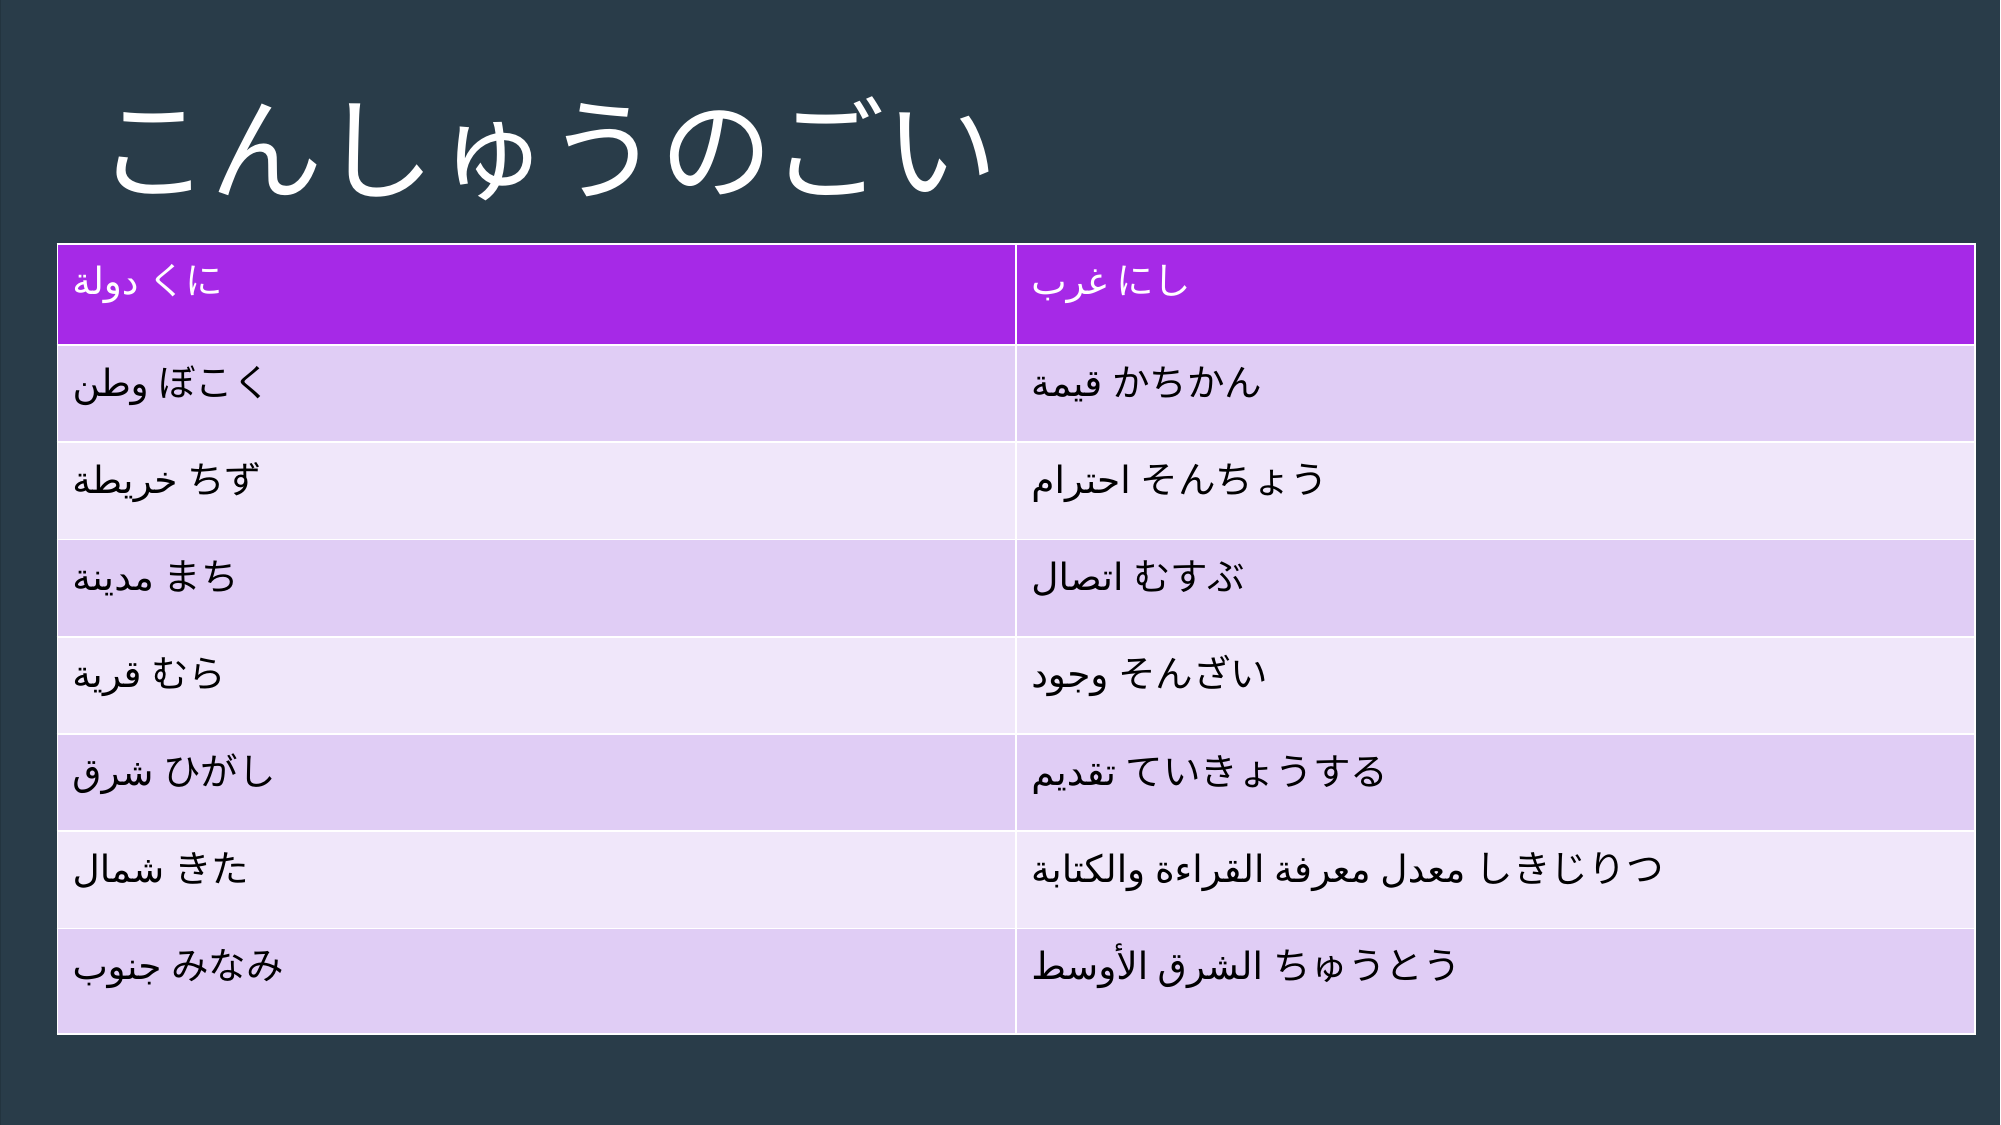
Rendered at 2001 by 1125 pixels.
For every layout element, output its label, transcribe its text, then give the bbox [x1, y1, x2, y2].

table_cell خريطةちず [58, 443, 1015, 539]
table_cell احترامそんちょう [1017, 443, 1974, 539]
table_cell معدل معرفة القراءة والكتابةしきじりつ [1017, 832, 1974, 928]
table_header غربにし [1017, 245, 1974, 344]
table_header دولةくに [58, 245, 1015, 344]
title こんしゅうのごい [82, 46, 1883, 243]
table_cell وطنぼこく [58, 346, 1015, 441]
table_cell وجودそんざい [1017, 638, 1974, 733]
table_cell شمالきた [58, 832, 1015, 928]
table_cell قيمةかちかん [1017, 346, 1974, 441]
table_cell جنوبみなみ [58, 929, 1015, 1033]
table_cell تقديمていきょうする [1017, 735, 1974, 830]
table_cell اتصالむすぶ [1017, 540, 1974, 636]
table_cell مدينةまち [58, 540, 1015, 636]
table_cell الشرق الأوسطちゅうとう [1017, 929, 1974, 1033]
table_cell شرقひがし [58, 735, 1015, 830]
table_cell قريةむら [58, 638, 1015, 733]
